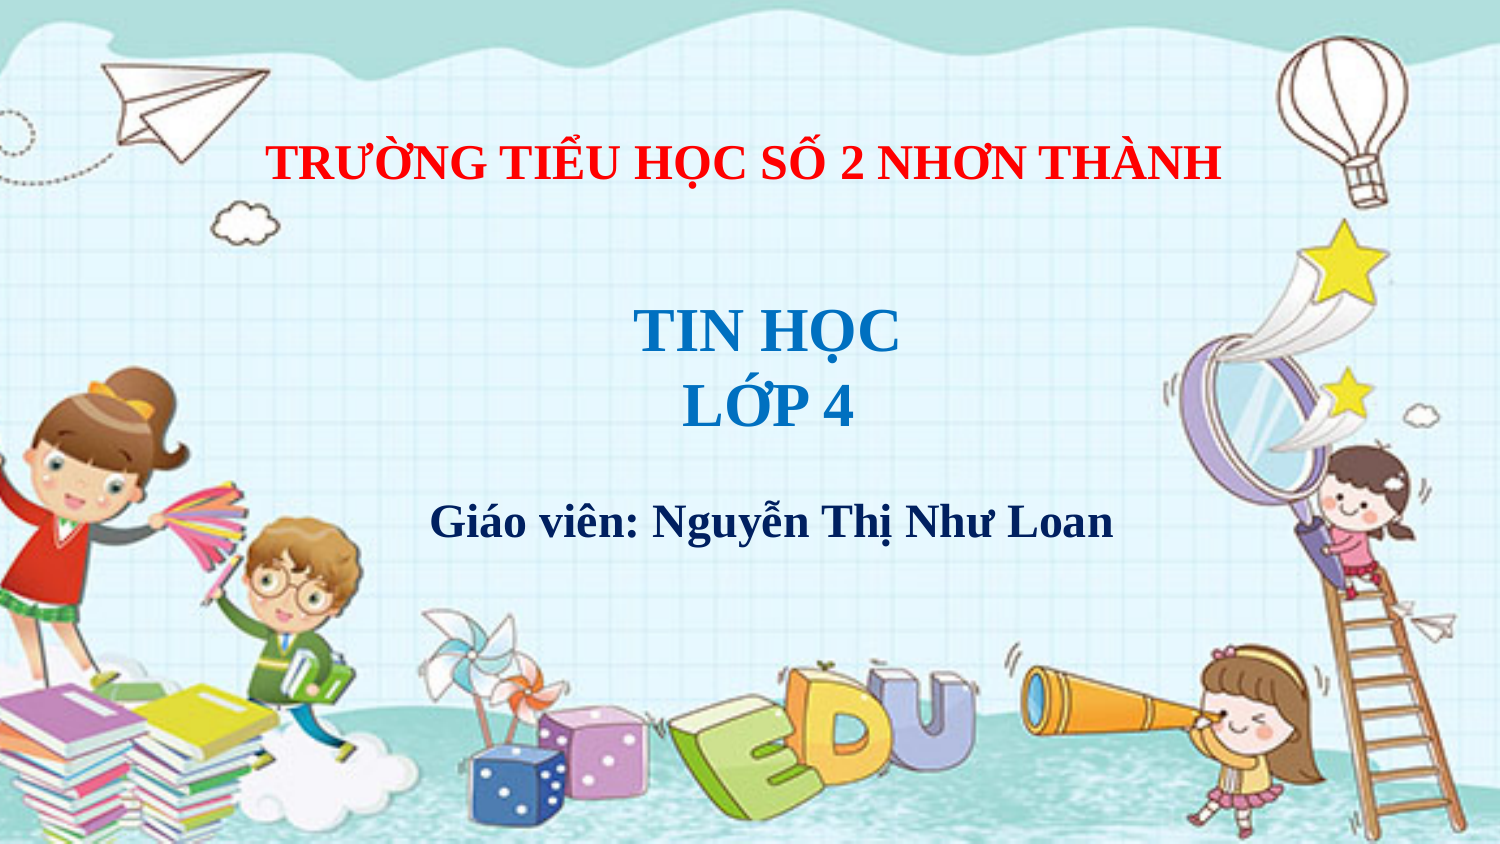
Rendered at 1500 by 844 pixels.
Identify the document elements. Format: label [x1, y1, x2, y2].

list [0, 0, 1500, 844]
